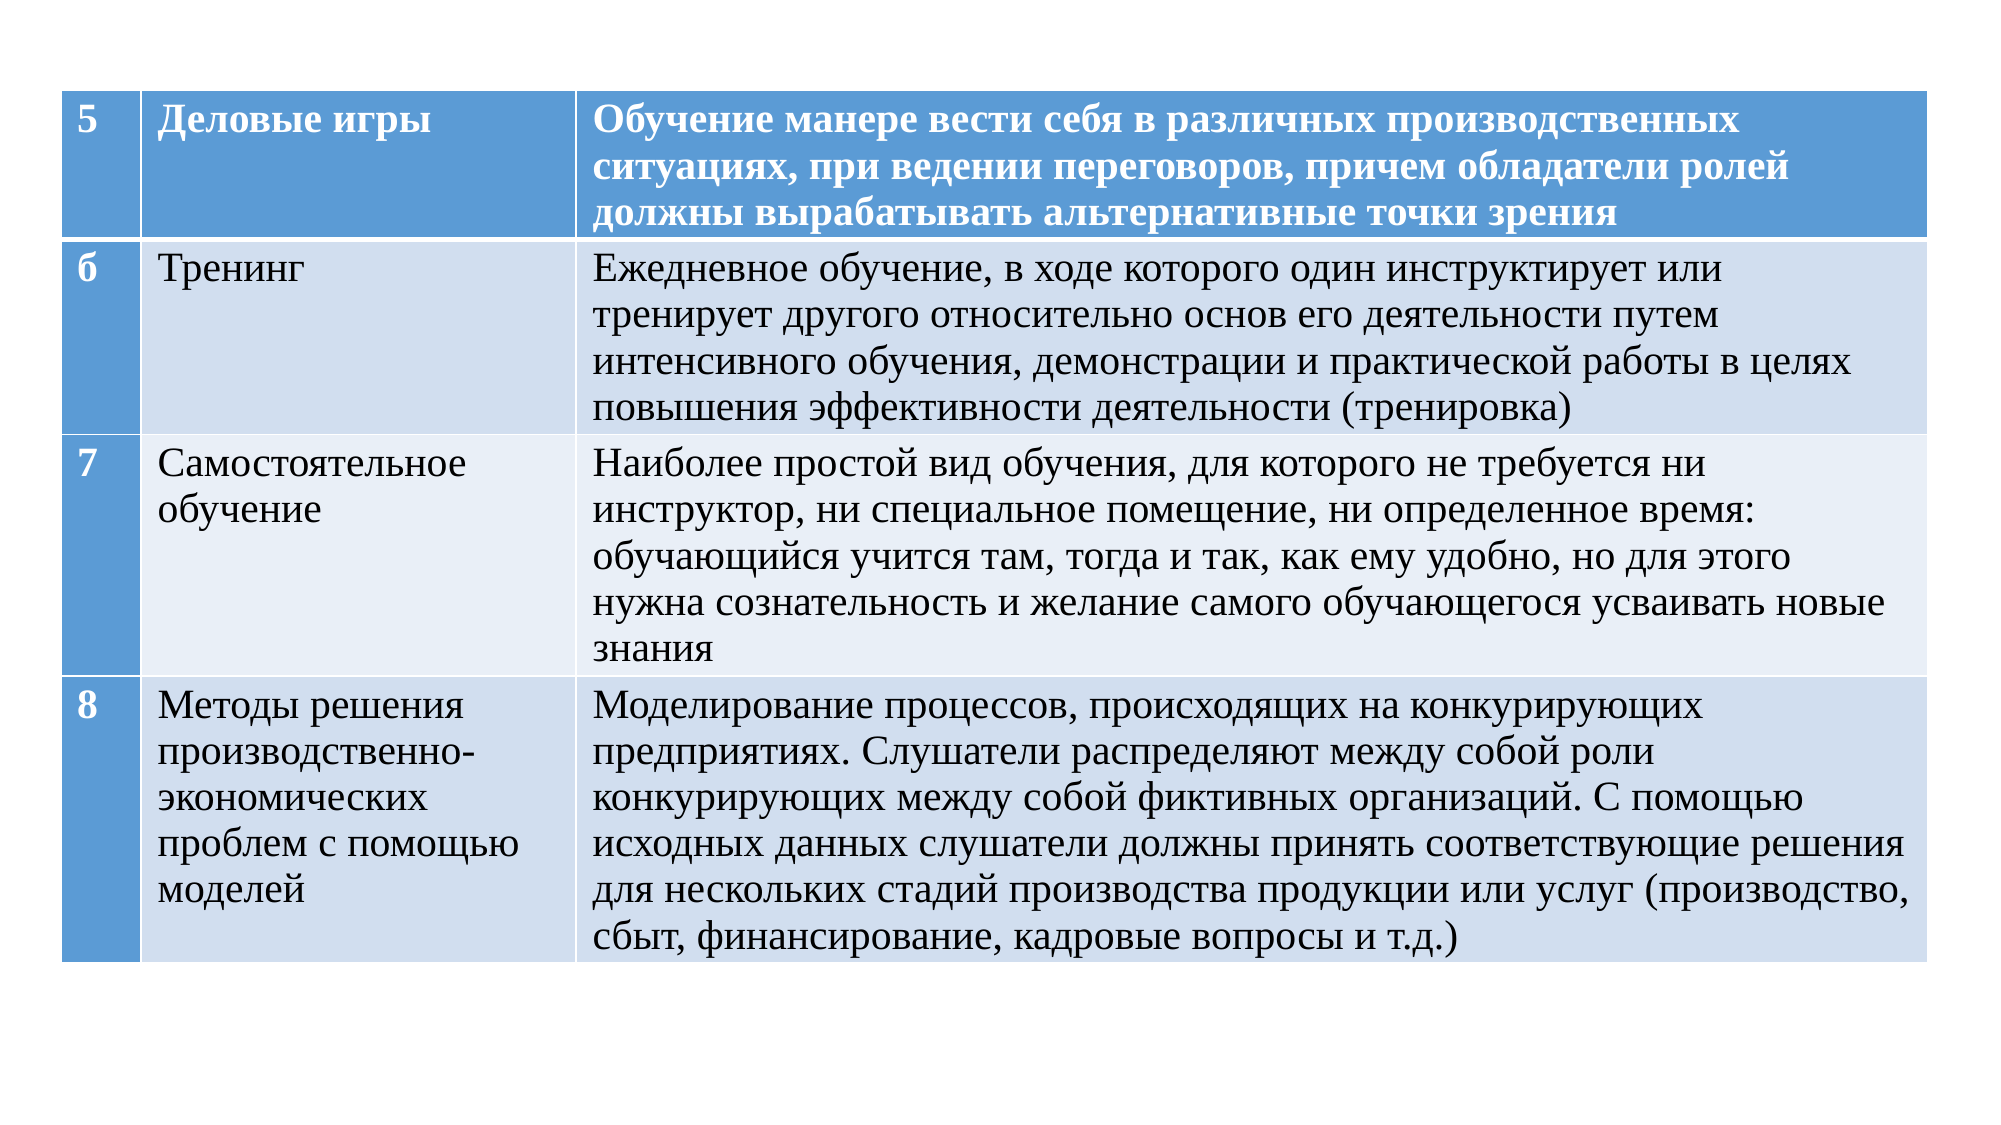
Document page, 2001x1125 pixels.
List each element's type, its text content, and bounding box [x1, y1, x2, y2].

table_cell 7 [62, 435, 140, 675]
table_cell Самостоятельное обучение [142, 435, 575, 675]
table_header Деловые игры [142, 91, 575, 237]
table_header Обучение манере вести себя в различных производственных ситуациях, при ведении переговоров, причем обладатели ролей должны вырабатывать альтернативные точки зрения [577, 91, 1927, 237]
table_cell Методы решения производственно- экономических проблем с помощью моделей [142, 677, 575, 962]
table_cell 8 [62, 677, 140, 962]
table_cell Наиболее простой вид обучения, для которого не требуется ни инструктор, ни специальное помещение, ни определенное время: обучающийся учится там, тогда и так, как ему удобно, но для этого нужна сознательность и желание самого обучающегося усваивать новые знания [577, 435, 1927, 675]
table_cell б [62, 242, 140, 434]
table_header 5 [62, 91, 140, 237]
table_cell Моделирование процессов, происходящих на конкурирующих предприятиях. Слушатели распределяют между собой роли конкурирующих между собой фиктивных организаций. С помощью исходных данных слушатели должны принять соответствующие решения для нескольких стадий производства продукции или услуг (производство, сбыт, финансирование, кадровые вопросы и т.д.) [577, 677, 1927, 962]
table_cell Ежедневное обучение, в ходе которого один инструктирует или тренирует другого относительно основ его деятельности путем интенсивного обучения, демонстрации и практической работы в целях повышения эффективности деятельности (тренировка) [577, 242, 1927, 434]
table_cell Тренинг [142, 242, 575, 434]
